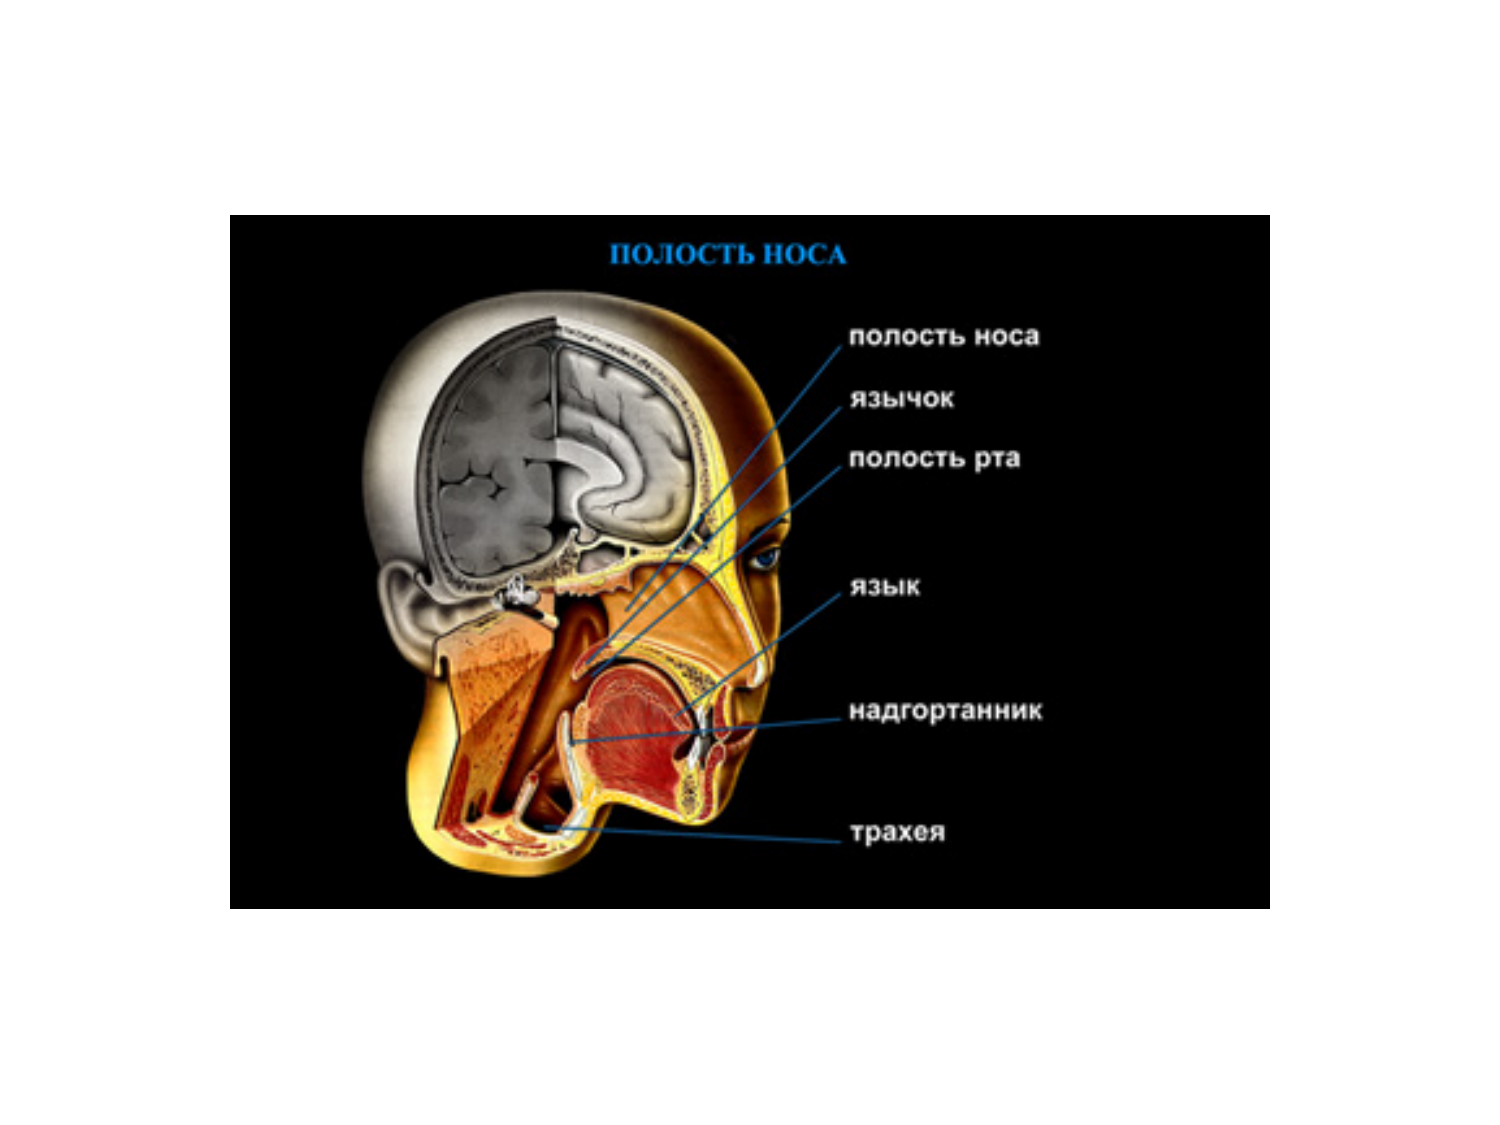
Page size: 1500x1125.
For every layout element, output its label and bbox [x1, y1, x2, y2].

list [230, 215, 1270, 910]
